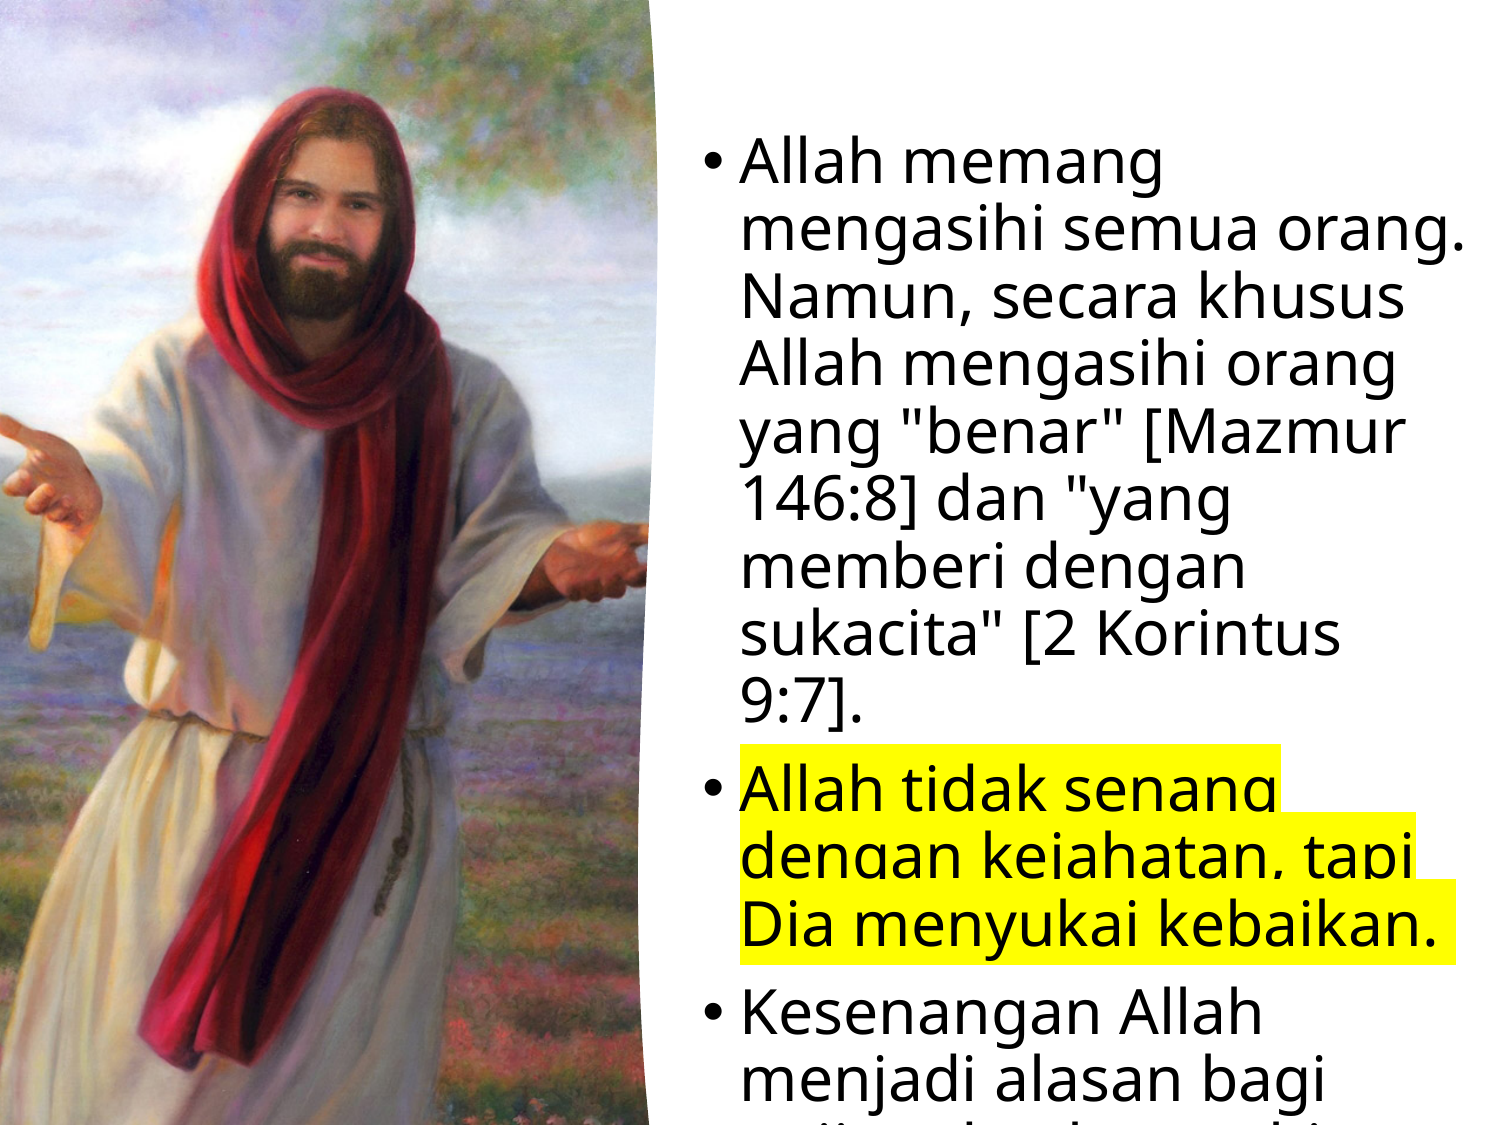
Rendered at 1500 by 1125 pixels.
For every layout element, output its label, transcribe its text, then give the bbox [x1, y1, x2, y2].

picture [0, 0, 659, 1125]
list Allah memang mengasihi semua orang. Namun, secara khusus Allah mengasihi orang yang "benar" [Mazmur 146:8] dan "yang memberi dengan sukacita" [2 Korintus 9:7]. Allah tidak senang dengan kejahatan, tapi Dia menyukai kebaikan. Kesenangan Allah menjadi alasan bagi pujian dan kegembiraan manusia. [687, 122, 1484, 1088]
